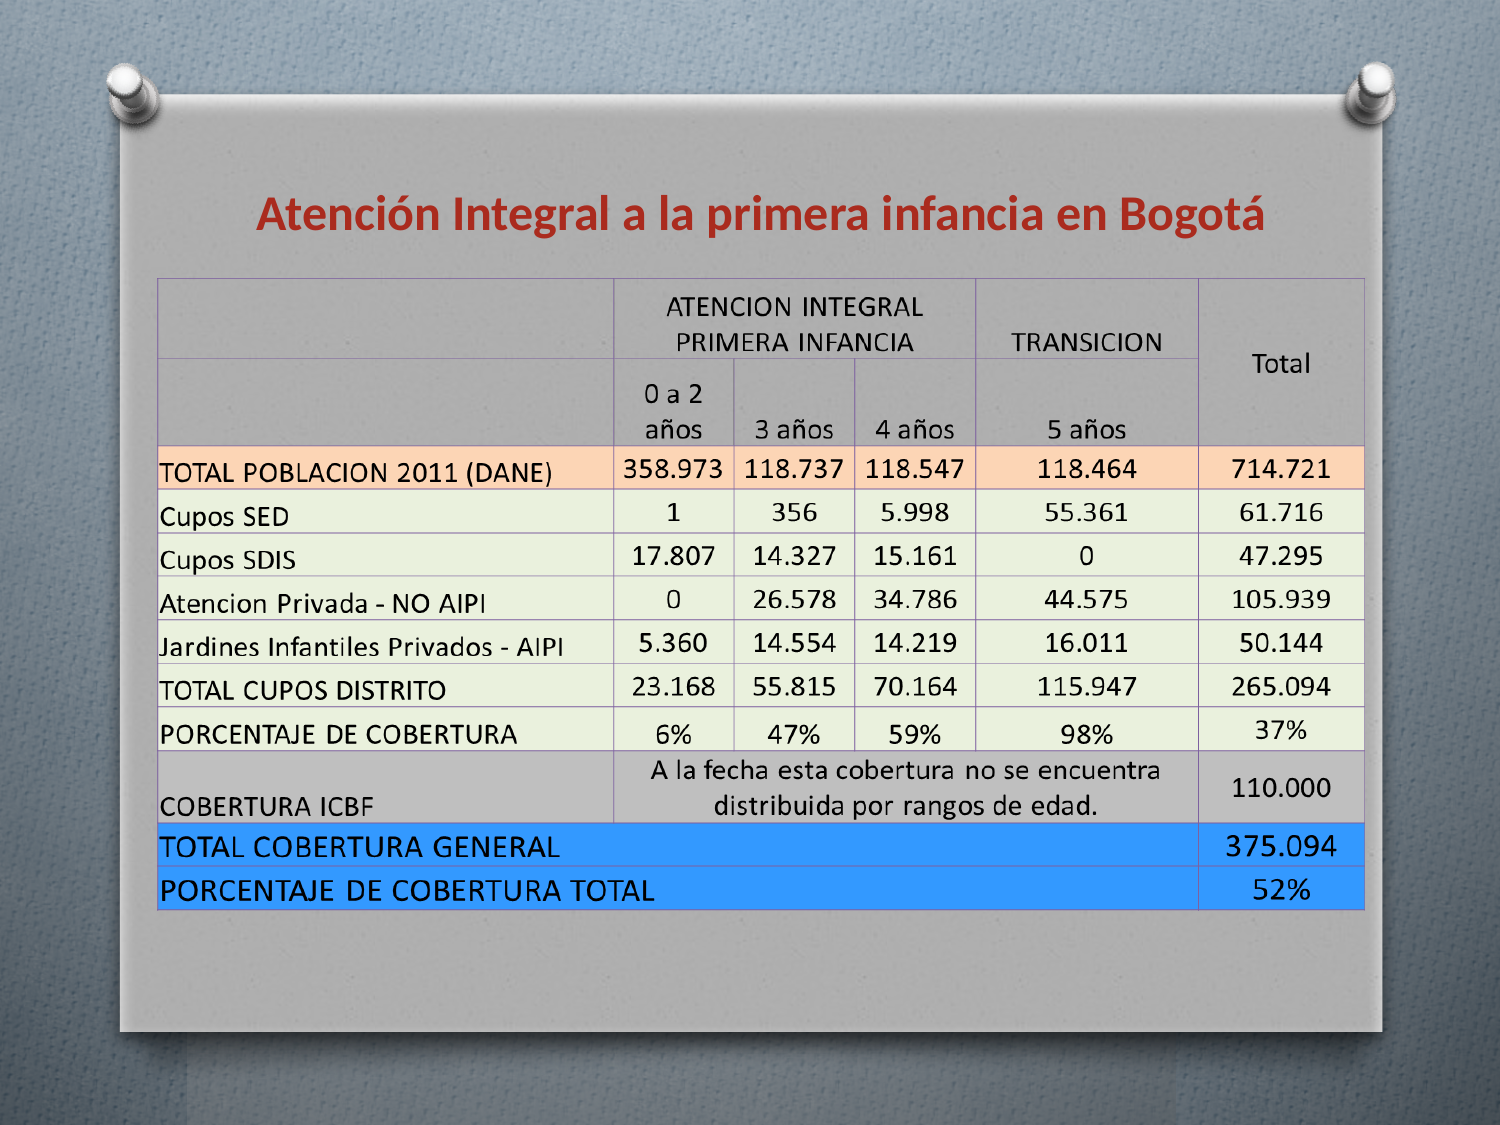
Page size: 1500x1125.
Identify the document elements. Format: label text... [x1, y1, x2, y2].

text_box Atención Integral a la primera infancia en Bogotá [182, 172, 1341, 248]
picture [156, 278, 1365, 929]
picture [1317, 35, 1439, 156]
picture [75, 29, 198, 153]
